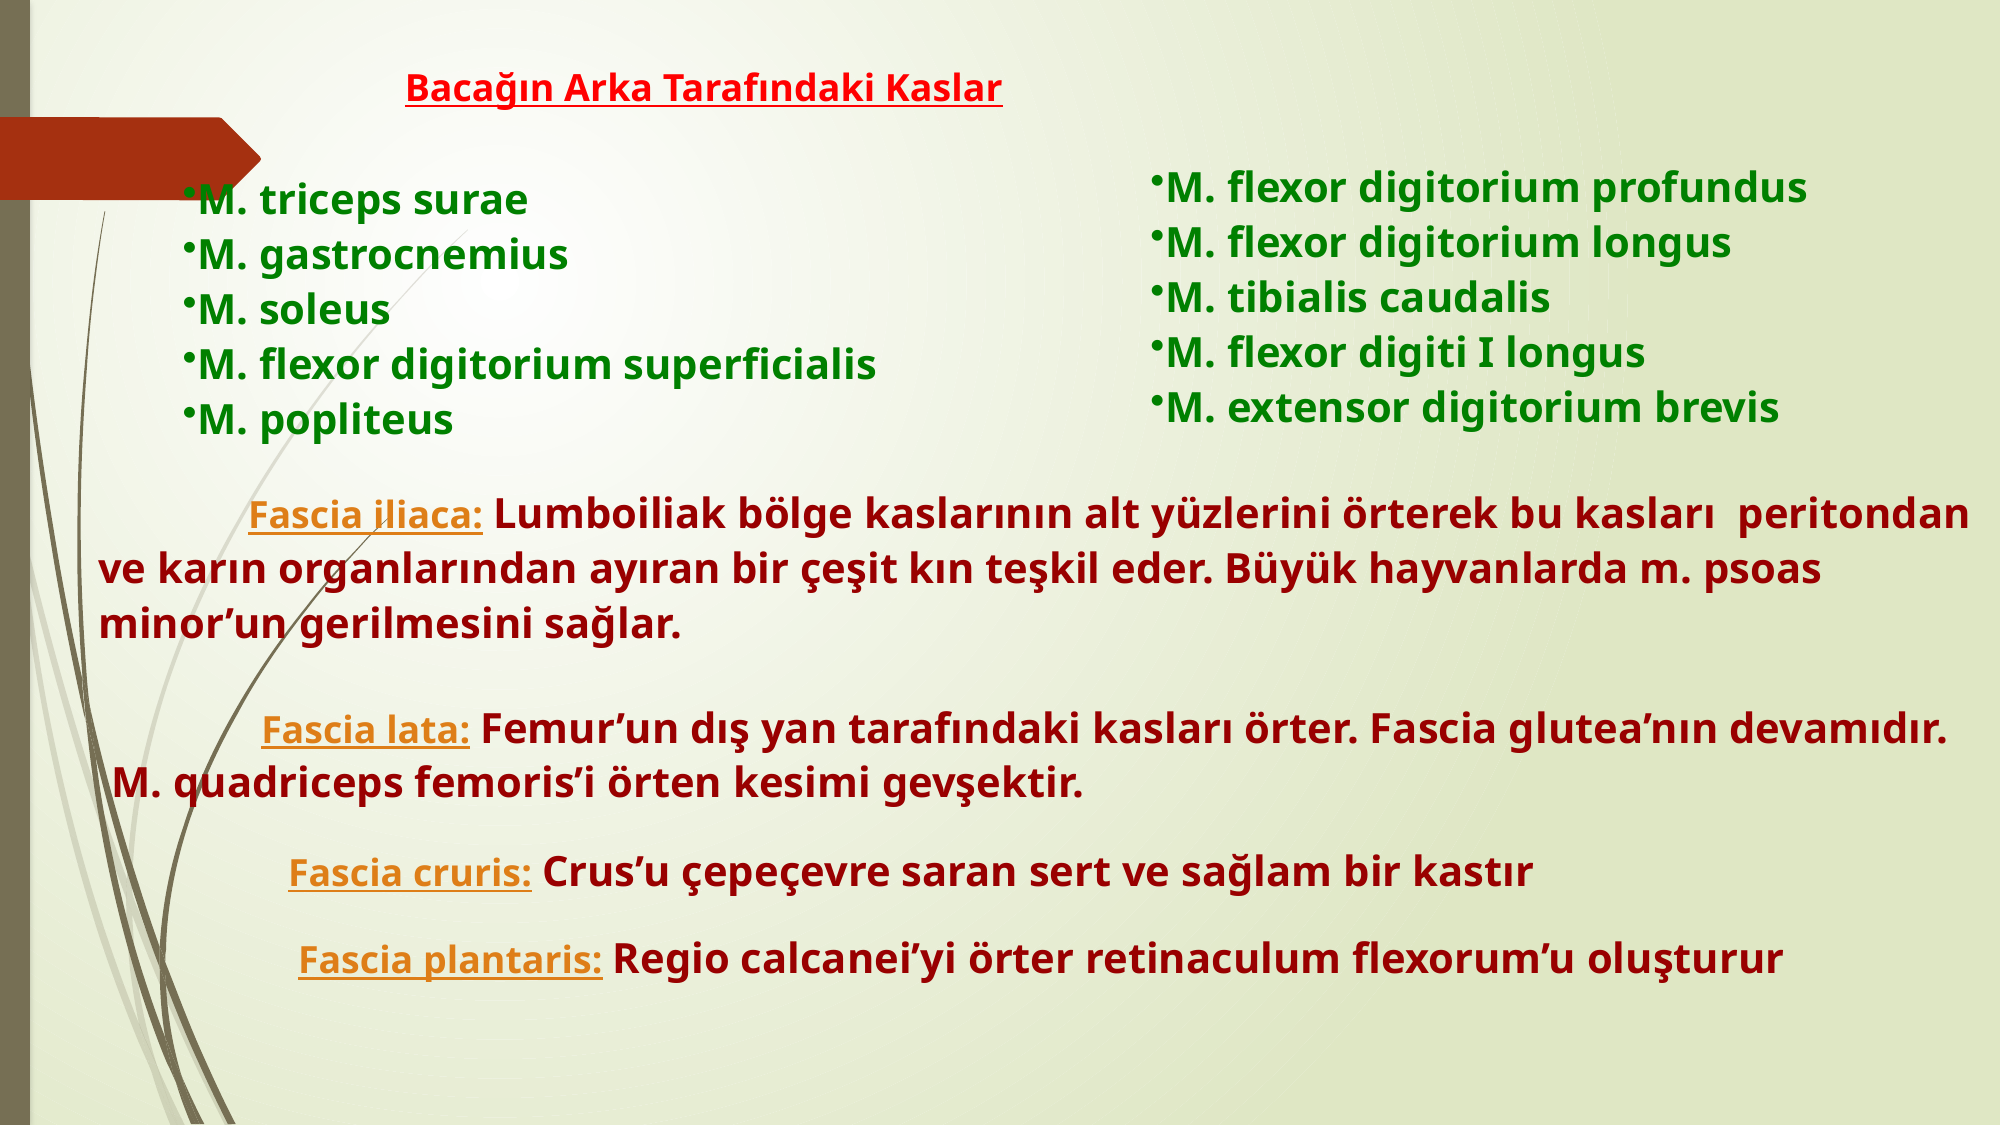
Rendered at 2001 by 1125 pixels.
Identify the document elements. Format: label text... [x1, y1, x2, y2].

text_box Fascia lata: Femur’un dış yan tarafındaki kasları örter. Fascia glutea’nın devamıdır. M. quadriceps femoris’i örten kesimi gevşektir. [96, 688, 2000, 814]
text_box M. triceps surae M. gastrocnemius M. soleus M. flexor digitorium superficialis M. popliteus [167, 160, 893, 451]
text_box M. flexor digitorium profundus M. flexor digitorium longus M. tibialis caudalis M. flexor digiti I longus M. extensor digitorium brevis [1135, 148, 1823, 474]
text_box Fascia iliaca: Lumboiliak bölge kaslarının alt yüzlerini örterek bu kasları peritondan ve karın organlarından ayıran bir çeşit kın teşkil eder. Büyük hayvanlarda m. psoas minor’un gerilmesini sağlar. [83, 474, 2000, 655]
text_box Fascia cruris: Crus’u çepeçevre saran sert ve sağlam bir kastır [273, 837, 1550, 903]
text_box Bacağın Arka Tarafındaki Kaslar [390, 56, 1018, 117]
text_box Fascia plantaris: Regio calcanei’yi örter retinaculum flexorum’u oluşturur [283, 924, 2000, 990]
